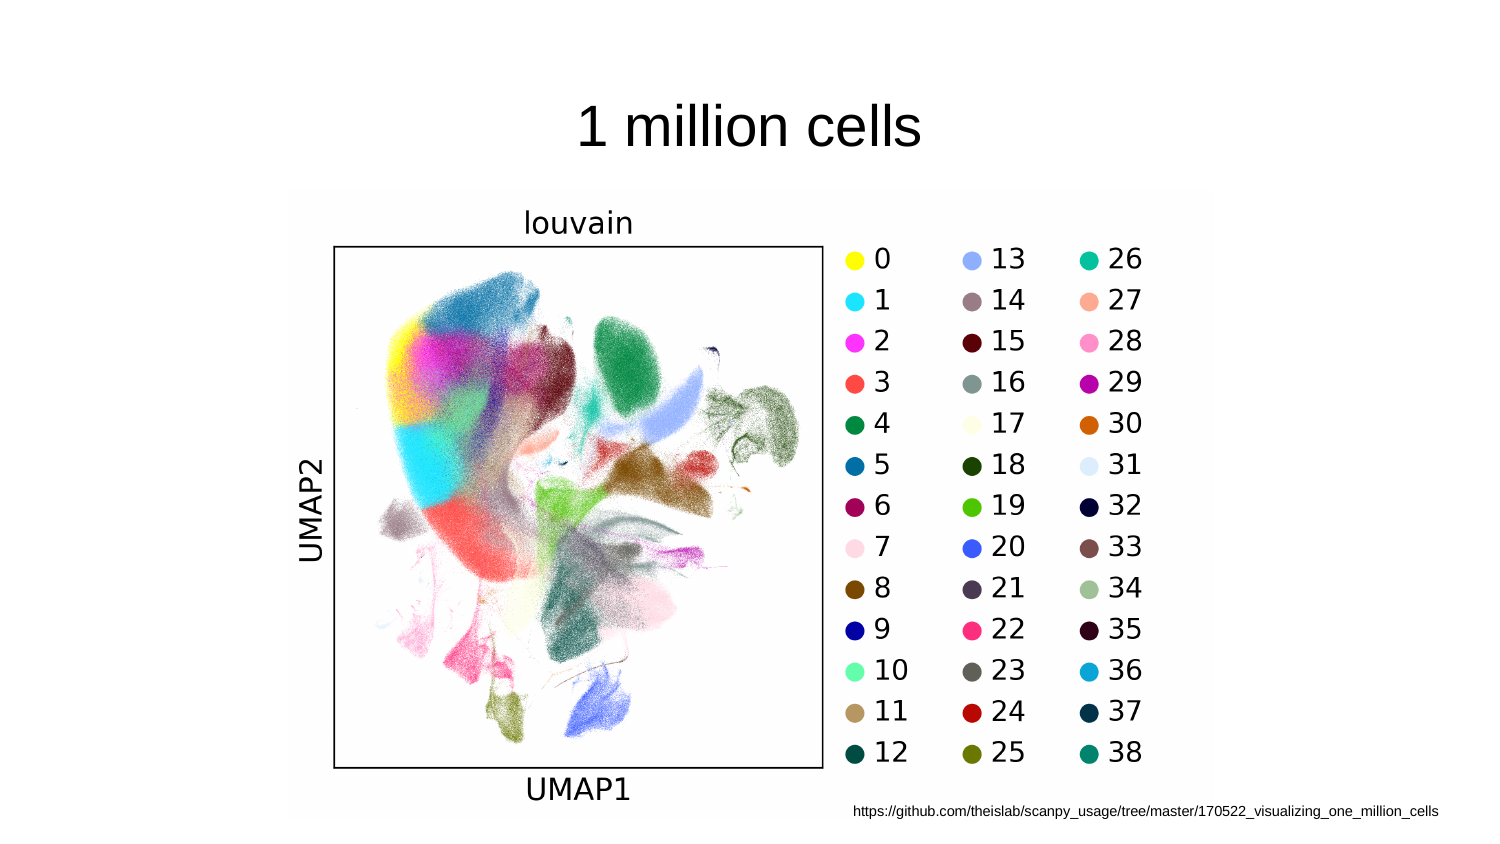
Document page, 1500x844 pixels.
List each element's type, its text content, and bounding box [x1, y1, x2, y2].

title 1 million cells [51, 72, 1449, 167]
picture [287, 190, 1213, 818]
text_box https://github.com/theislab/scanpy_usage/tree/master/170522_visualizing_one_million_cells [838, 786, 1500, 844]
